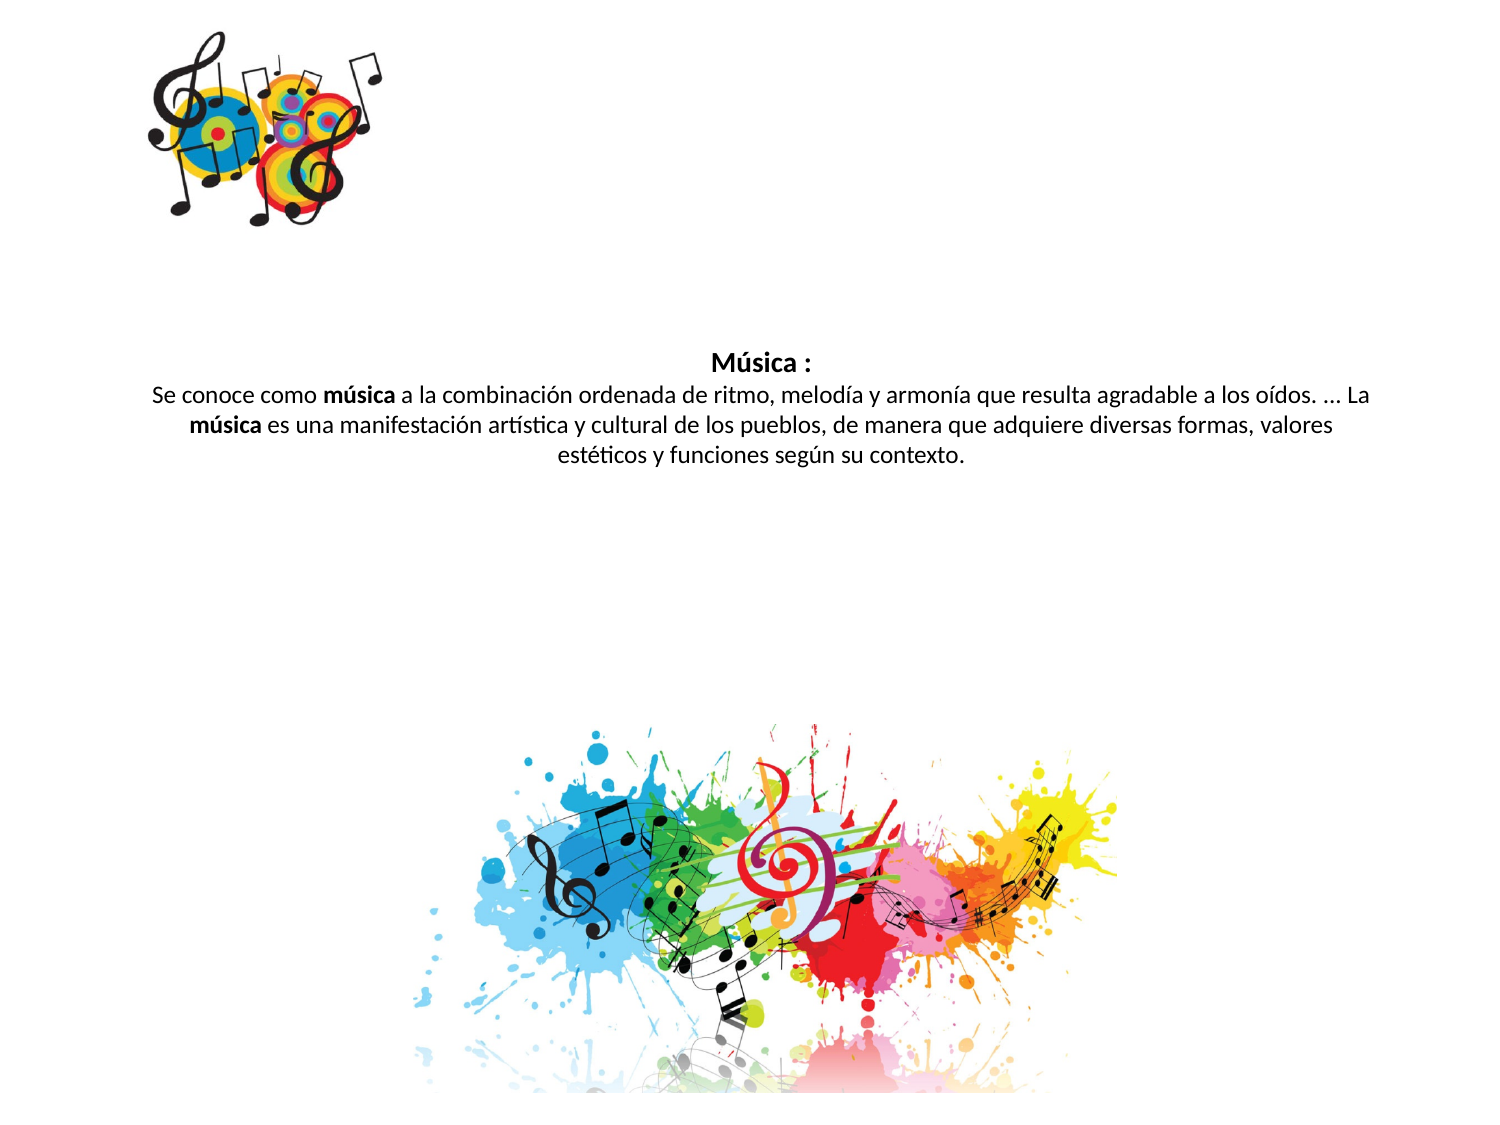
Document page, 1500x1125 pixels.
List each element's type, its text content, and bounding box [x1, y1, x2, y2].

title Música : Se conoce como música a la combinación ordenada de ritmo, melodía y armonía que resulta agradable a los oídos. ... La música es una manifestación artística y cultural de los pueblos, de manera que adquiere diversas formas, valores estéticos y funciones según su contexto. [123, 278, 1399, 521]
picture [52, 18, 473, 238]
picture [413, 724, 1117, 1093]
